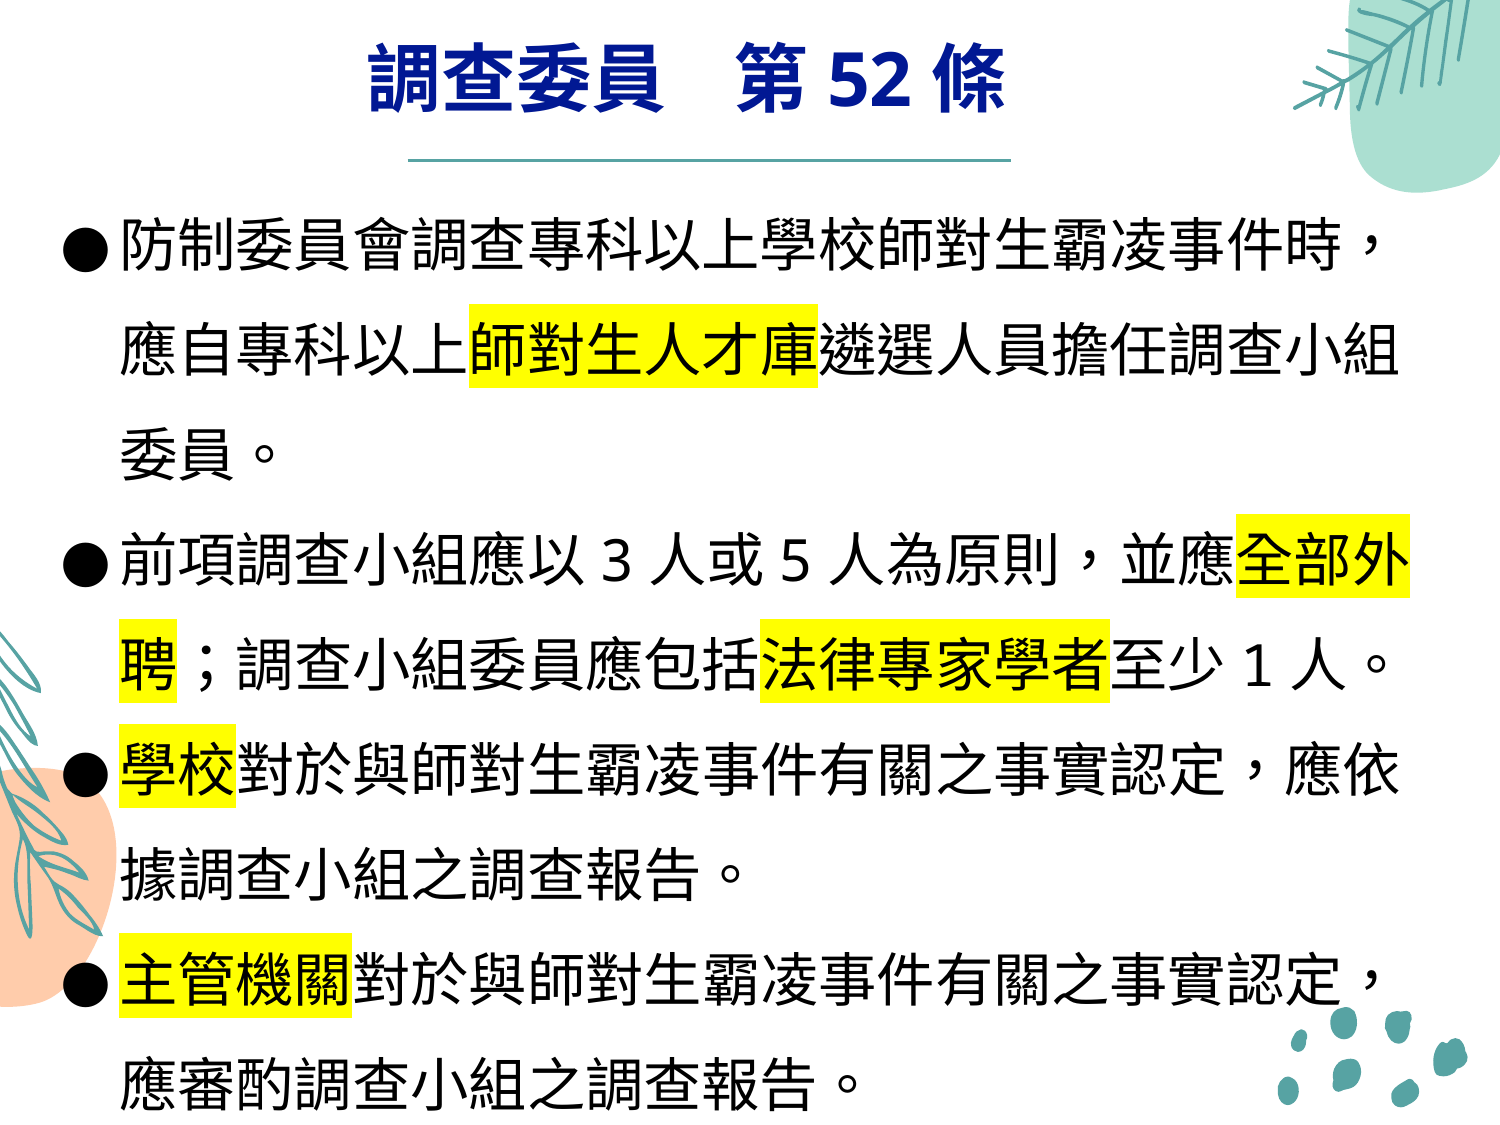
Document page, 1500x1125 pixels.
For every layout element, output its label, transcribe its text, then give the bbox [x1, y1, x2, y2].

text_box 防制委員會調查專科以上學校師對生霸凌事件時，應自專科以上師對生人才庫遴選人員擔任調查小組委員。 前項調查小組應以3人或5人為原則，並應全部外聘；調查小組委員應包括法律專家學者至少1人。 學校對於與師對生霸凌事件有關之事實認定，應依據調查小組之調查報告。 主管機關對於與師對生霸凌事件有關之事實認定，應審酌調查小組之調查報告。 [29, 158, 1447, 1104]
text_box 調查委員 第52條 [53, 16, 1319, 111]
